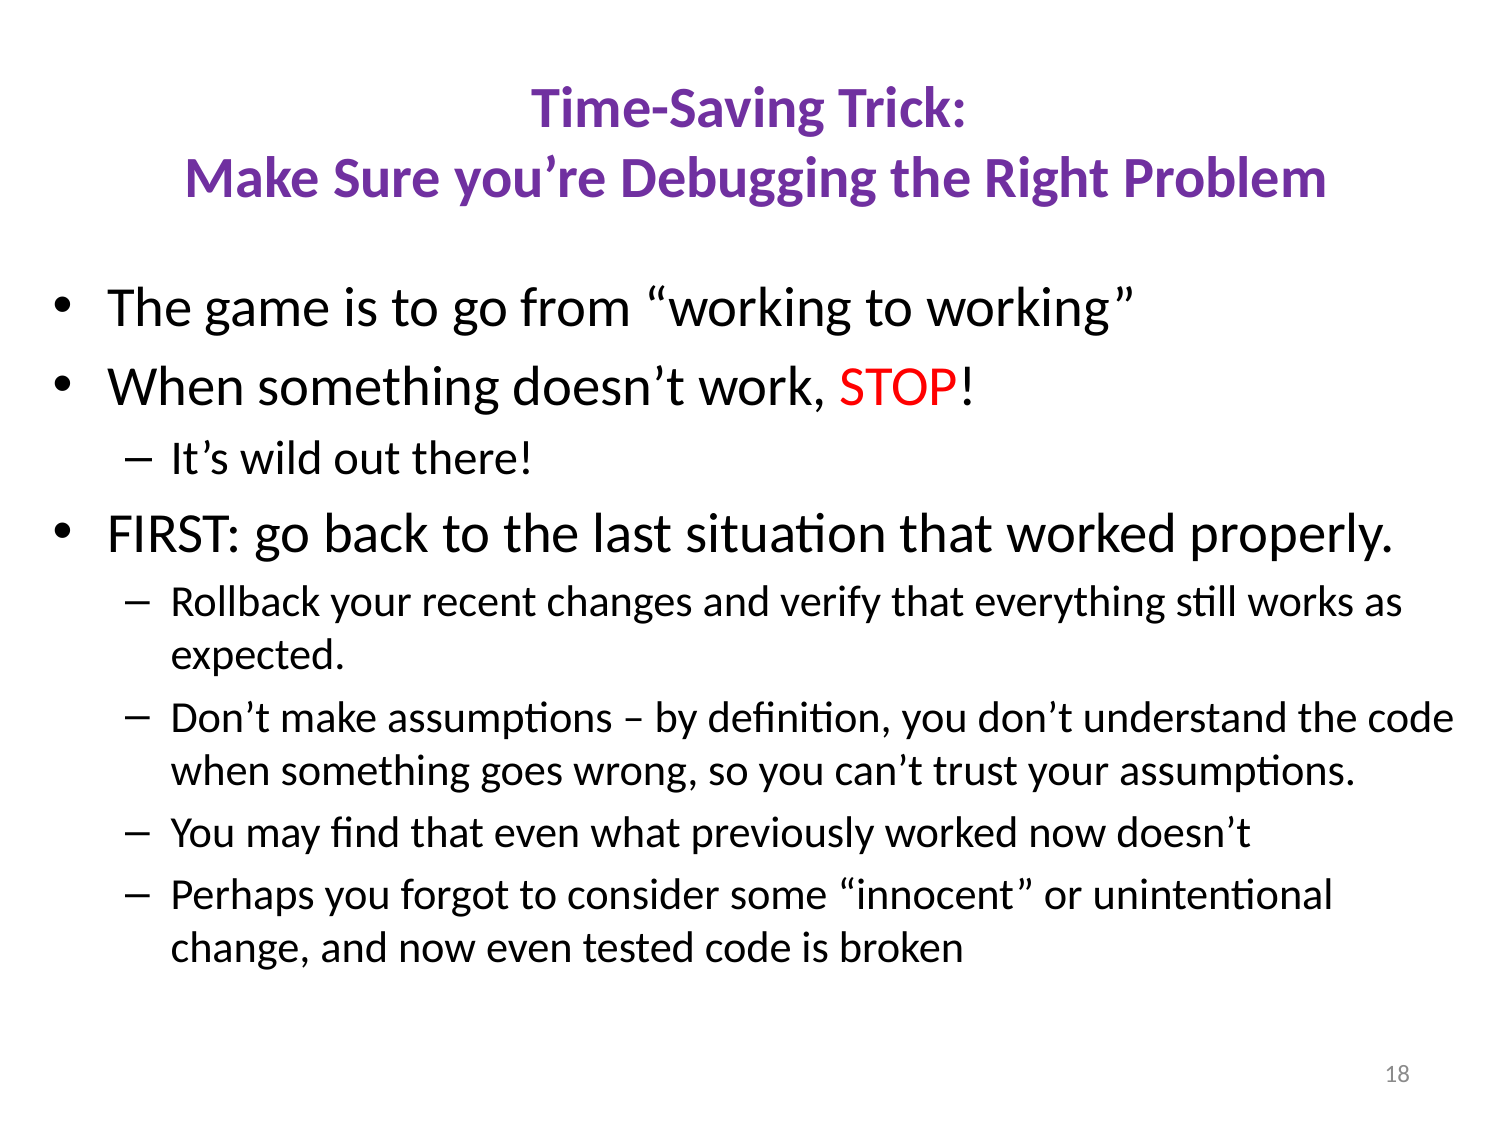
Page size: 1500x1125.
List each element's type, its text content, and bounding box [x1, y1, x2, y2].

list The game is to go from “working to working” When something doesn’t work, STOP! It’s wild out there! FIRST: go back to the last situation that worked properly. Rollback your recent changes and verify that everything still works as expected. Don’t make assumptions – by definition, you don’t understand the code when something goes wrong, so you can’t trust your assumptions. You may find that even what previously worked now doesn’t Perhaps you forgot to consider some “innocent” or unintentional change, and now even tested code is broken [37, 262, 1475, 1005]
title Time-Saving Trick: Make Sure you’re Debugging the Right Problem [75, 45, 1438, 233]
slide_number 18 [1074, 1042, 1425, 1103]
